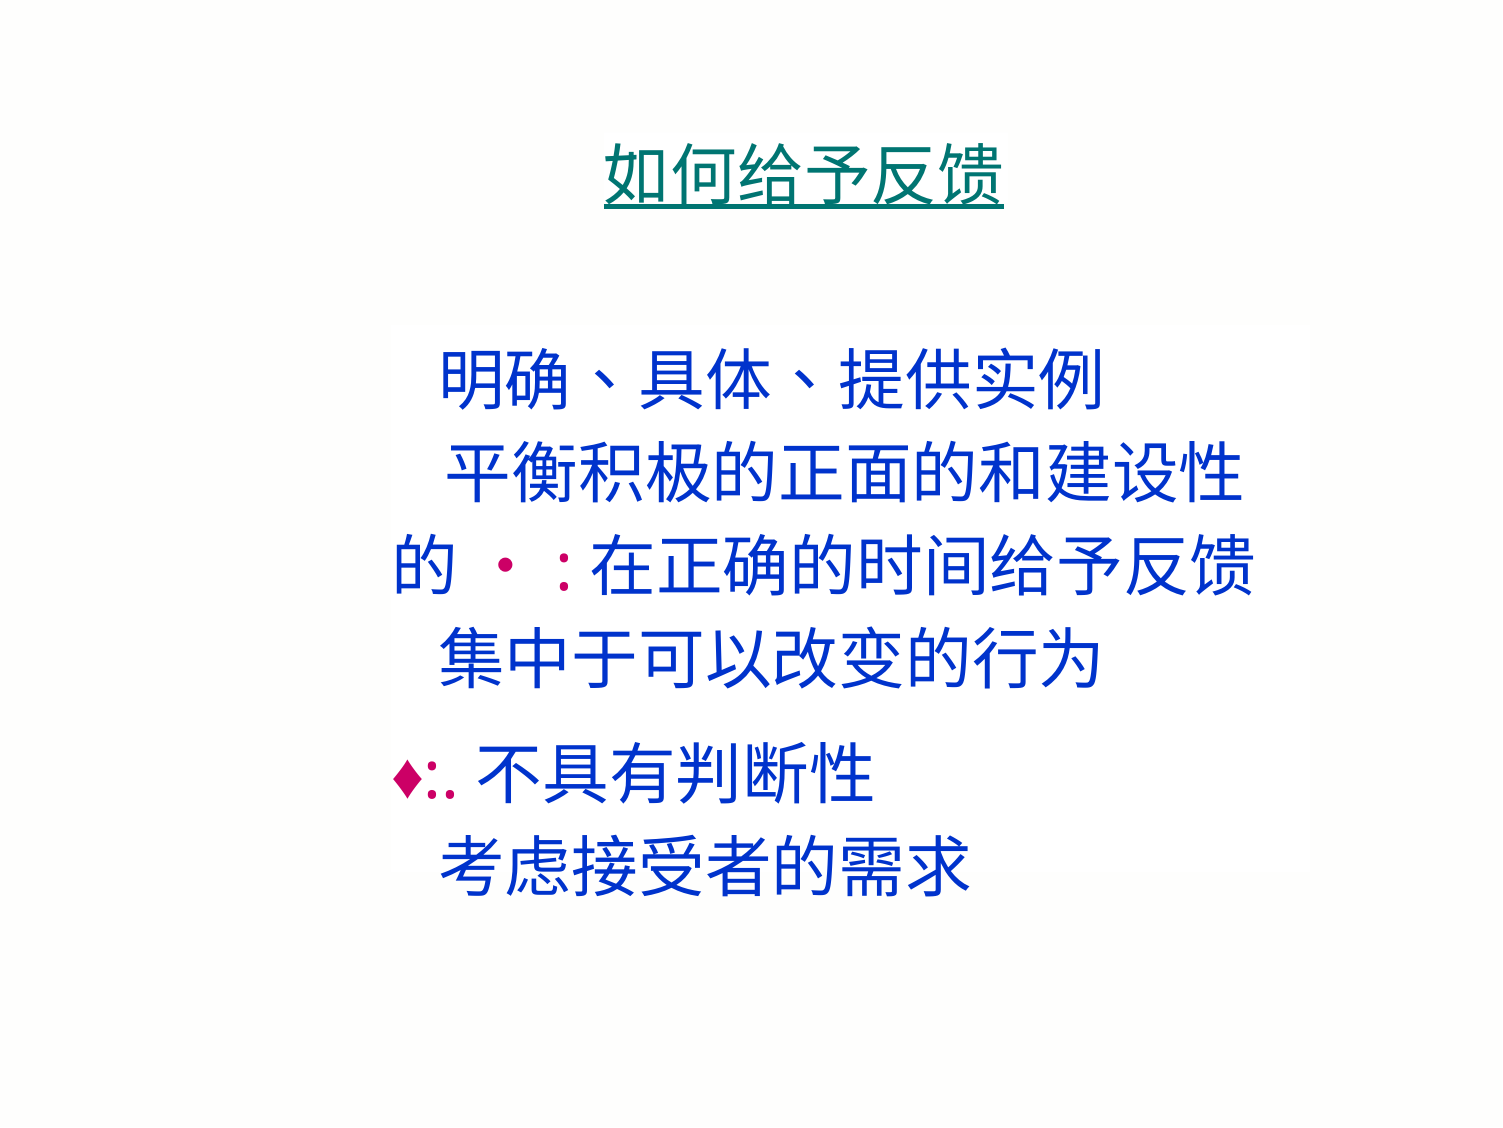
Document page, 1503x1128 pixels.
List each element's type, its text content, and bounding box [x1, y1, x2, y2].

text_box 如何给予反馈 [603, 132, 1009, 204]
text_box 明确、具体、提供实例 平衡积极的正面的和建设性的 •:在正确的时间给予反馈 集中于可以改变的行为 ♦:.不具有判断性 考虑接受者的需求 [390, 324, 1311, 873]
